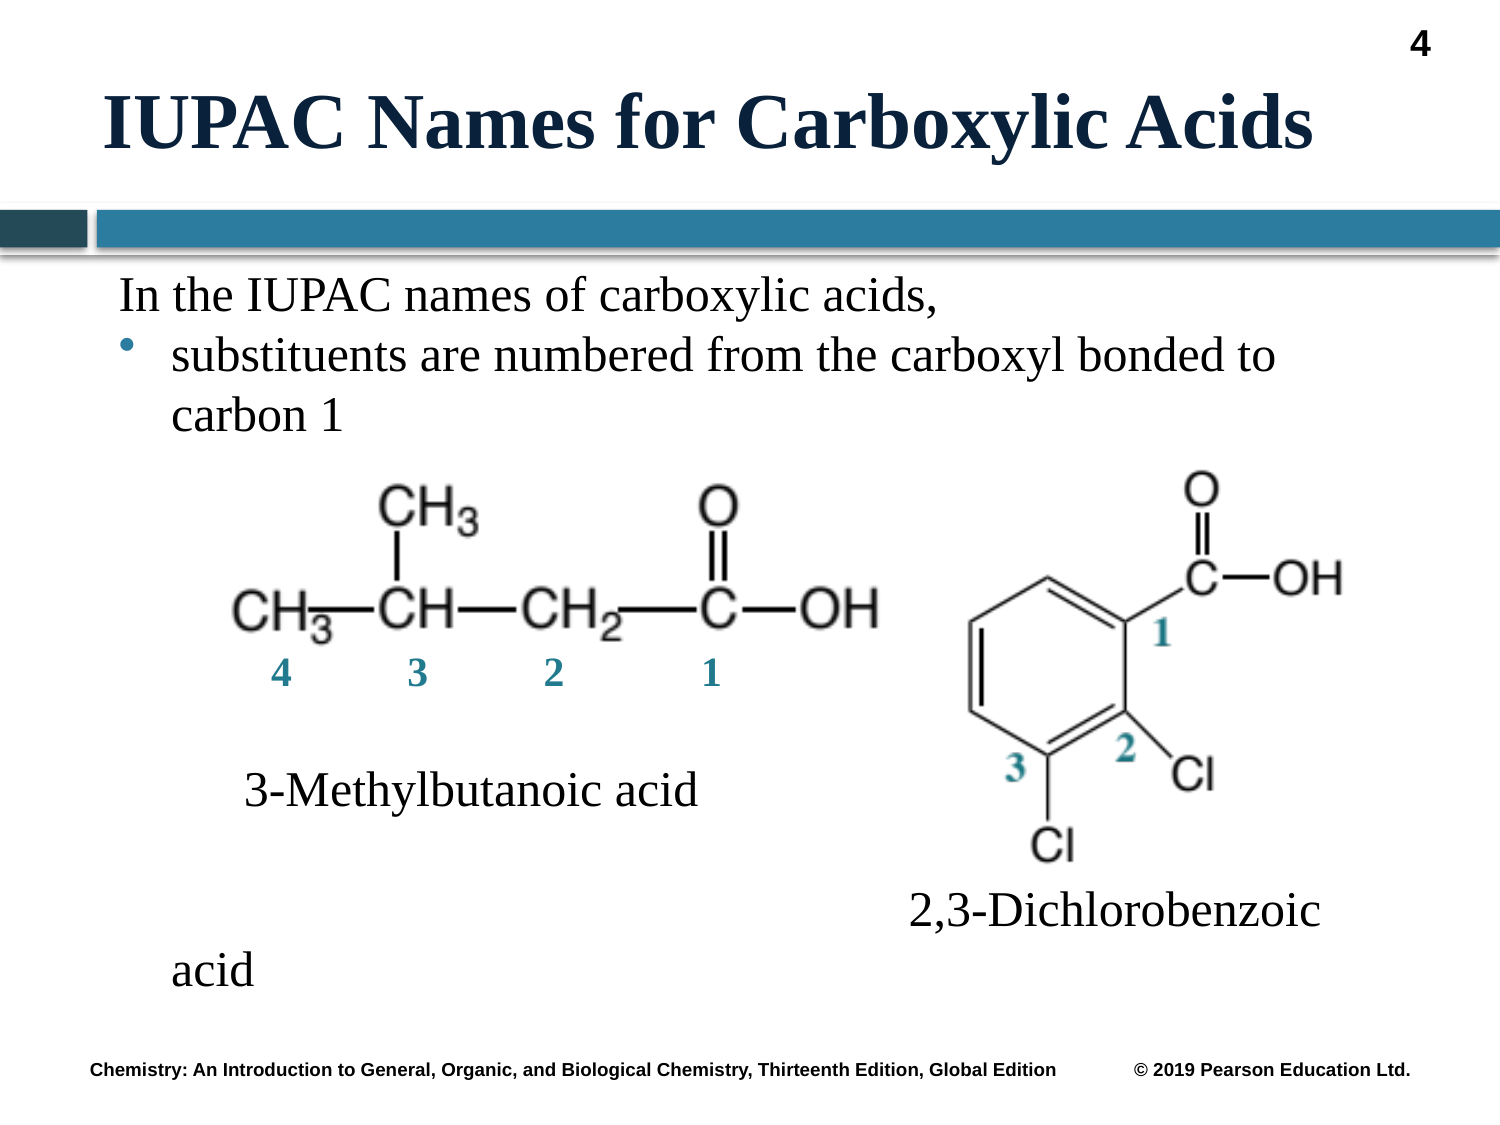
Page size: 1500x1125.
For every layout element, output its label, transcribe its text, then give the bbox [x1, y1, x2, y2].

picture [962, 462, 1351, 865]
picture [224, 474, 889, 651]
title IUPAC Names for Carboxylic Acids [87, 35, 1425, 199]
text_box 4 [1395, 11, 1483, 52]
list In the IUPAC names of carboxylic acids, substituents are numbered from the carboxyl bonded to carbon 1 4 3 2 1 3-Methylbutanoic acid 2,3-Dichlorobenzoic acid [103, 253, 1417, 992]
